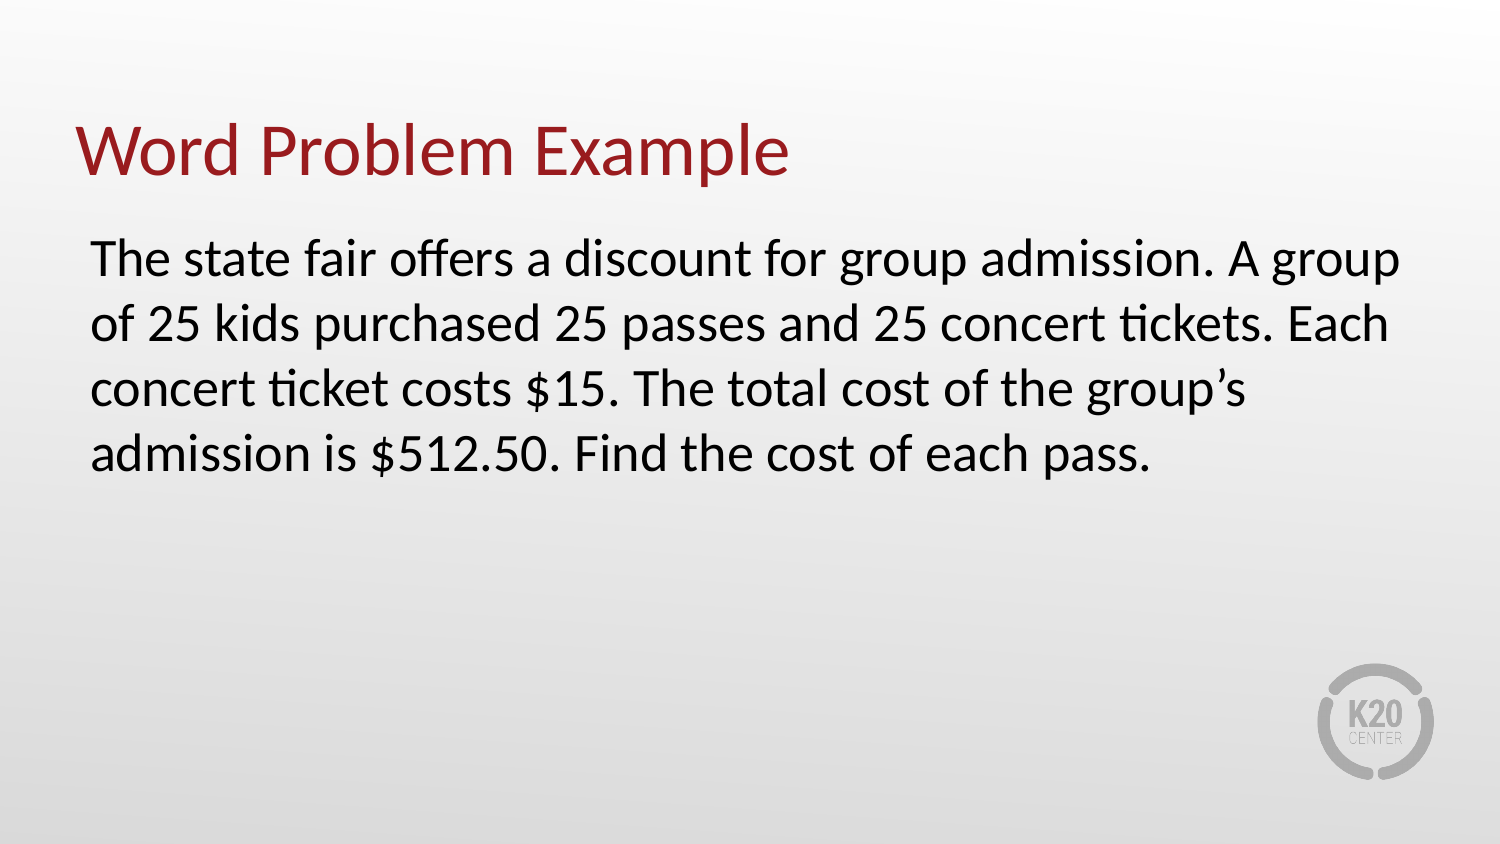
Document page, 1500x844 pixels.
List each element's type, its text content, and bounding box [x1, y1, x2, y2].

title Word Problem Example [75, 50, 1425, 191]
list The state fair offers a discount for group admission. A group of 25 kids purchased 25 passes and 25 concert tickets. Each concert ticket costs $15. The total cost of the group’s admission is $512.50. Find the cost of each pass. [75, 214, 1425, 779]
